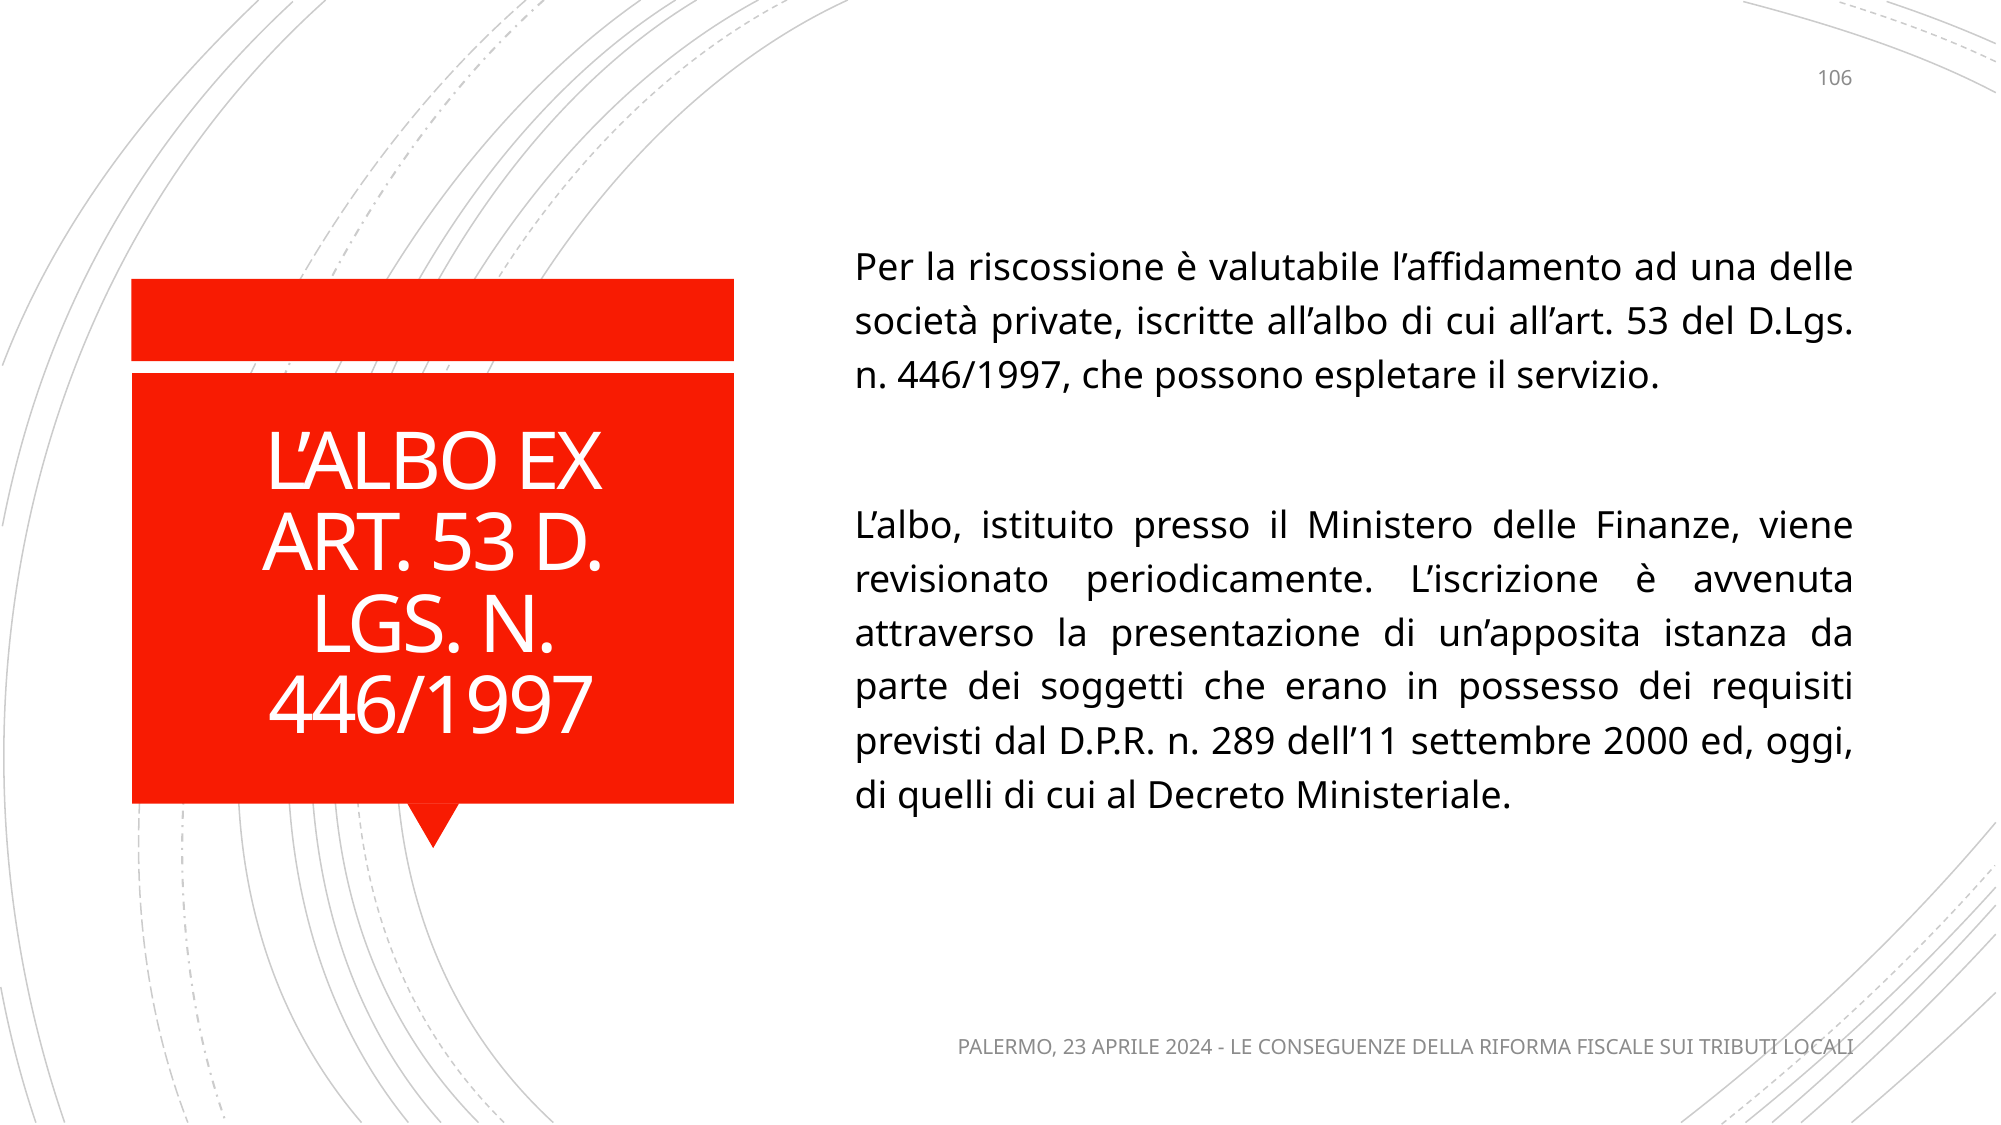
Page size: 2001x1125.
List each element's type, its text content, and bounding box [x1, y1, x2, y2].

list Per la riscossione è valutabile l’affidamento ad una delle società private, iscritte all’albo di cui all’art. 53 del D.Lgs. n. 446/1997, che possono espletare il servizio. L’albo, istituito presso il Ministero delle Finanze, viene revisionato periodicamente. L’iscrizione è avvenuta attraverso la presentazione di un’apposita istanza da parte dei soggetti che erano in possesso dei requisiti previsti dal D.P.R. n. 289 dell’11 settembre 2000 ed, oggi, di quelli di cui al Decreto Ministeriale. [839, 131, 1871, 993]
title L’ALBO EX ART. 53 D. LGS. N. 446/1997 [145, 385, 720, 789]
footer PALERMO, 23 APRILE 2024 - LE CONSEGUENZE DELLA RIFORMA FISCALE SUI TRIBUTI LOCALI [131, 1021, 1869, 1074]
slide_number 106 [1717, 52, 1868, 105]
